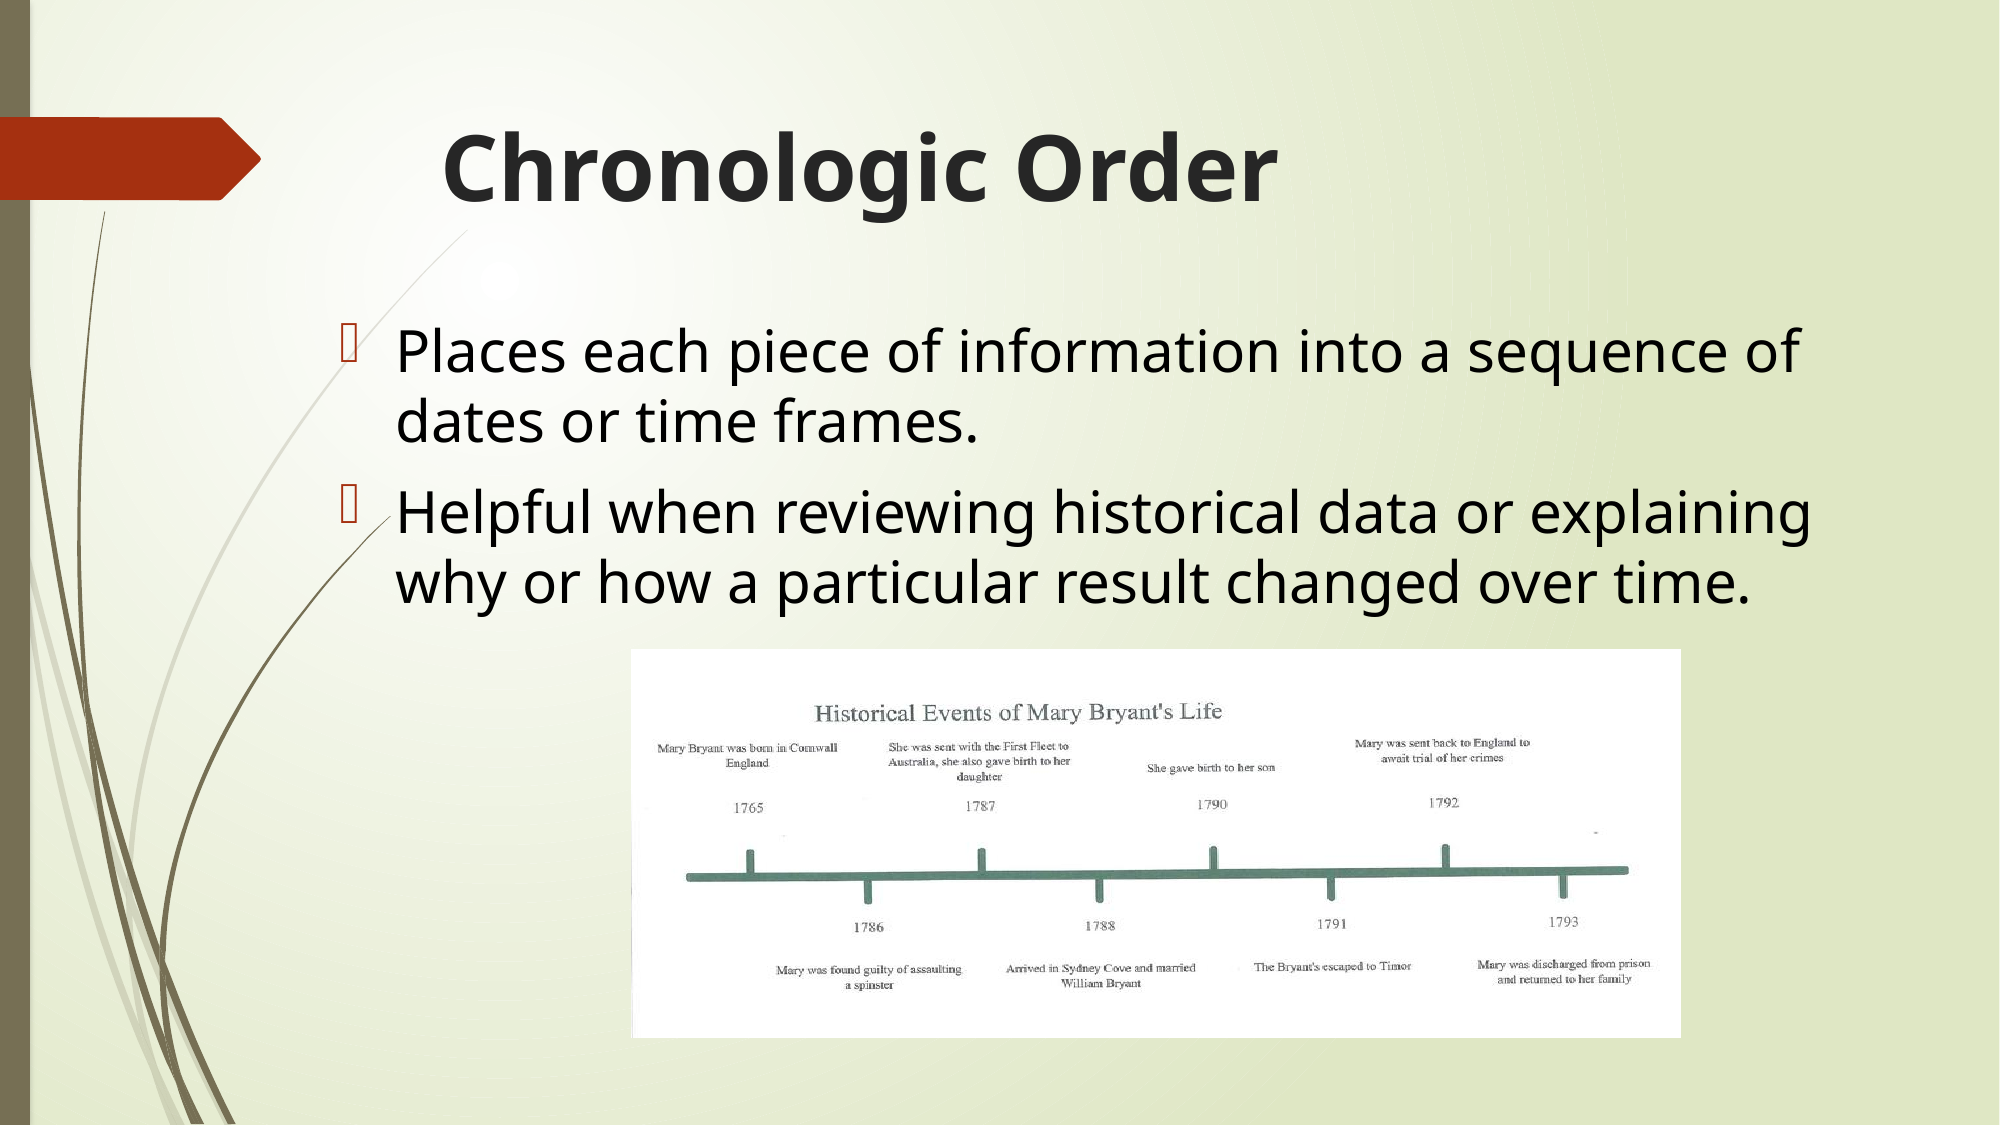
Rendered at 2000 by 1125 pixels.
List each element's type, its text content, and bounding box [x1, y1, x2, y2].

list Places each piece of information into a sequence of dates or time frames. Helpful when reviewing historical data or explaining why or how a particular result changed over time. [324, 306, 1887, 650]
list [630, 649, 1682, 1038]
title Chronologic Order [425, 102, 1887, 275]
